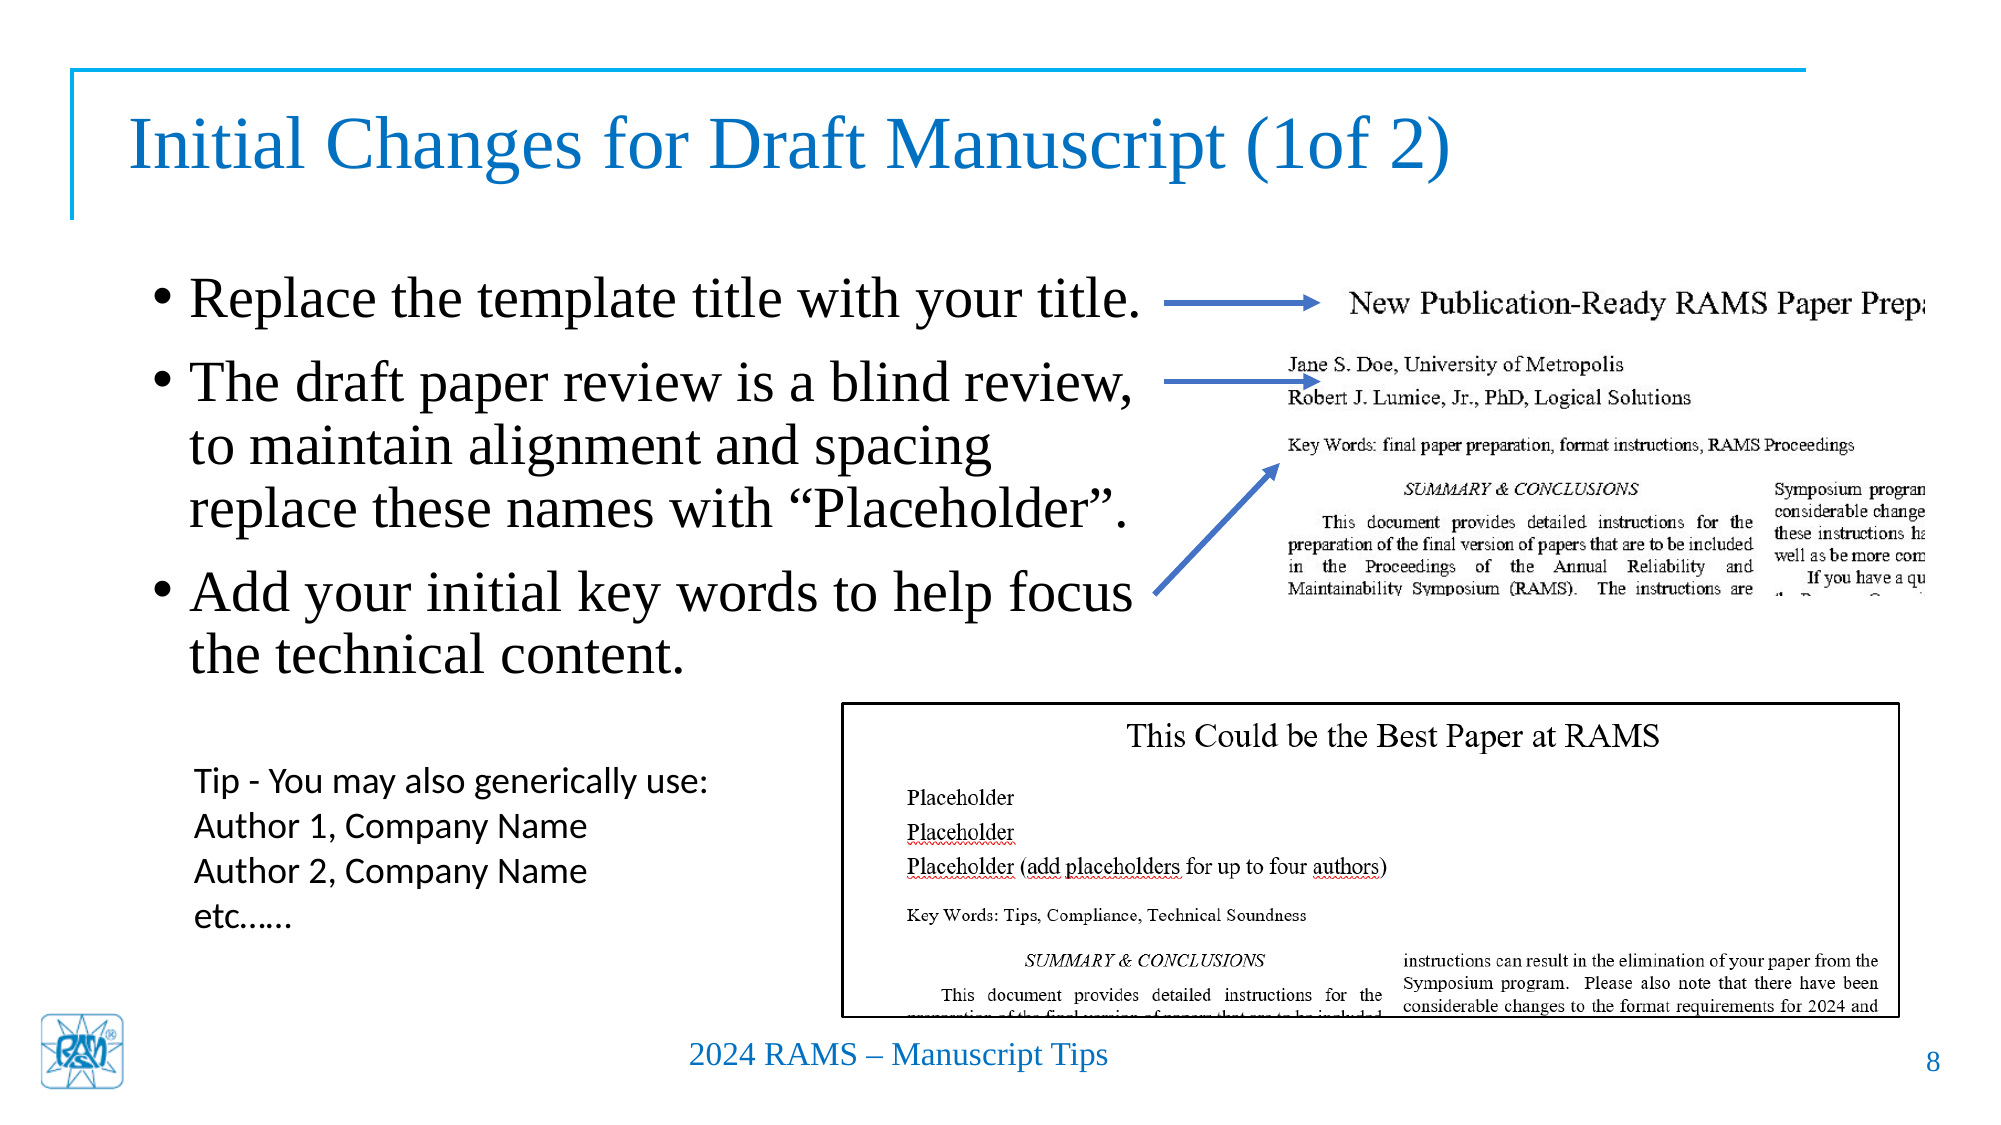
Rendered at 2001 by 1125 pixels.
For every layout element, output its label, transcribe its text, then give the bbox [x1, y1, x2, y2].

list Replace the template title with your title. The draft paper review is a blind review, to maintain alignment and spacing replace these names with “Placeholder”. Add your initial key words to help focus the technical content. [137, 259, 1165, 932]
picture [40, 1013, 129, 1090]
picture [843, 704, 1898, 1016]
picture [1200, 269, 1925, 596]
text_box Tip - You may also generically use: Author 1, Company Name Author 2, Company Name etc…… [179, 748, 725, 944]
title Initial Changes for Draft Manuscript (1of 2) [113, 96, 1863, 315]
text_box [1154, 463, 1280, 595]
